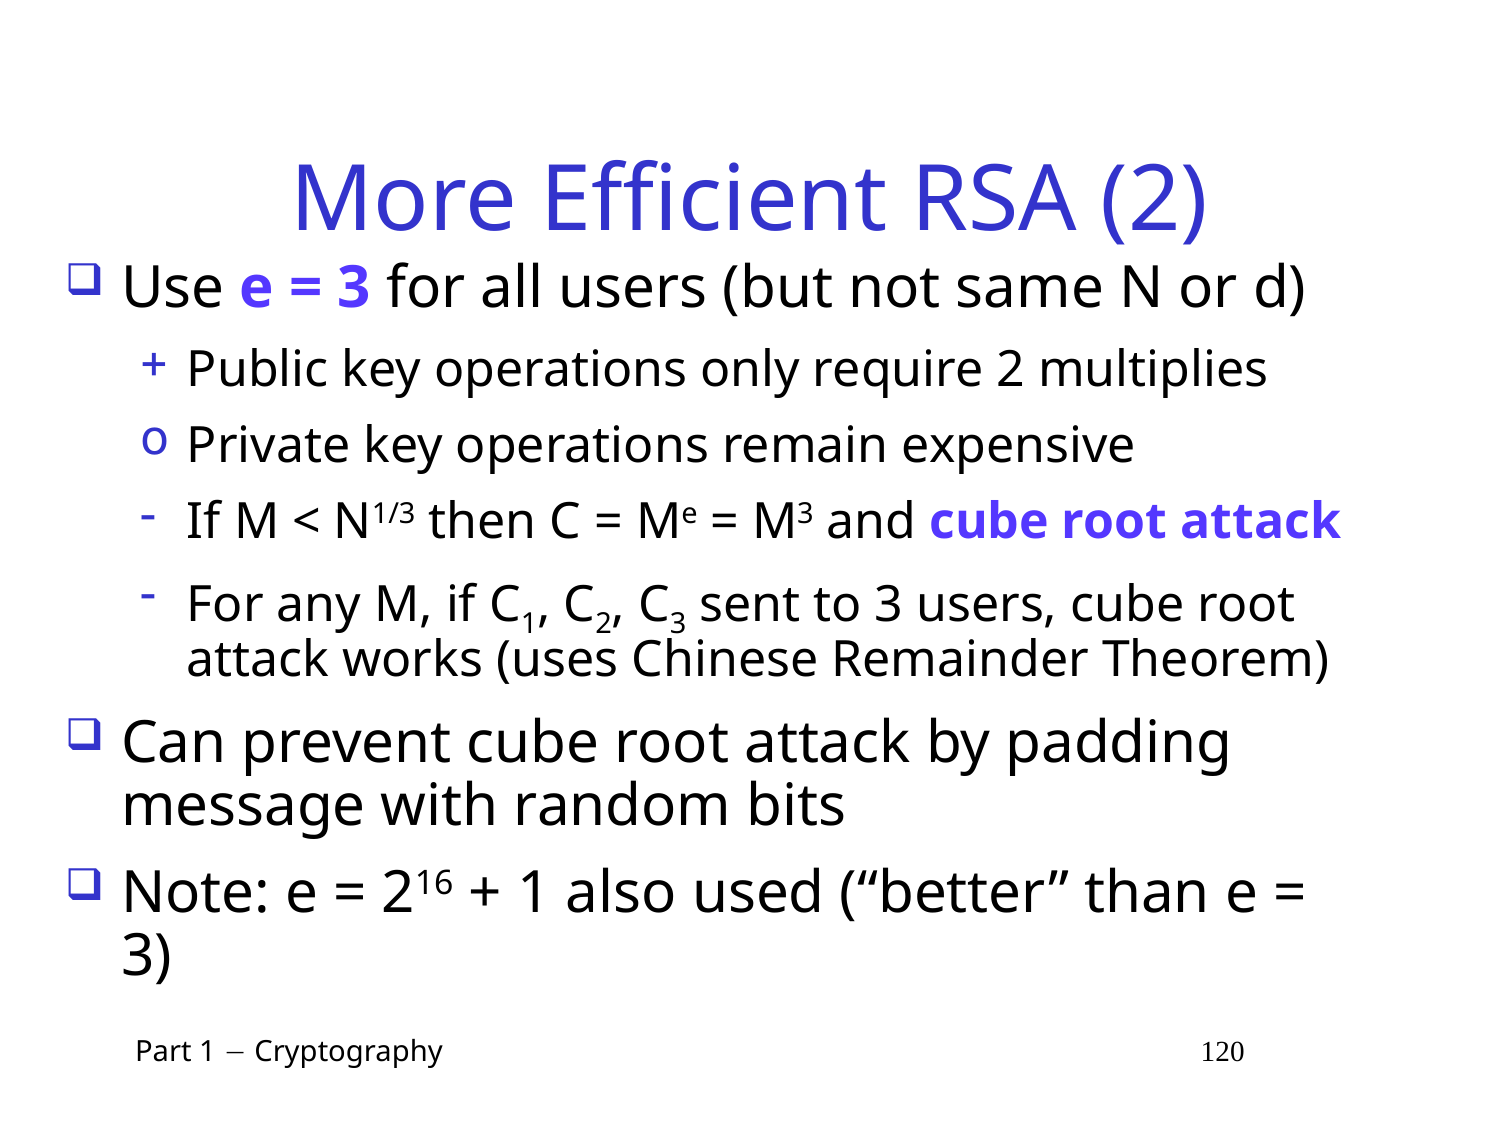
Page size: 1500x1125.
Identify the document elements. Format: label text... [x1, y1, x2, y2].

title More Efficient RSA (2) [112, 99, 1388, 249]
footer Part 1  Cryptography 120 [112, 1024, 1401, 1101]
list Use e = 3 for all users (but not same N or d) Public key operations only require 2 multiplies Private key operations remain expensive If M < N1/3 then C = Me = M3 and cube root attack For any M, if C1, C2, C3 sent to 3 users, cube root attack works (uses Chinese Remainder Theorem) Can prevent cube root attack by padding message with random bits Note: e = 216 + 1 also used (“better” than e = 3) [49, 249, 1388, 951]
